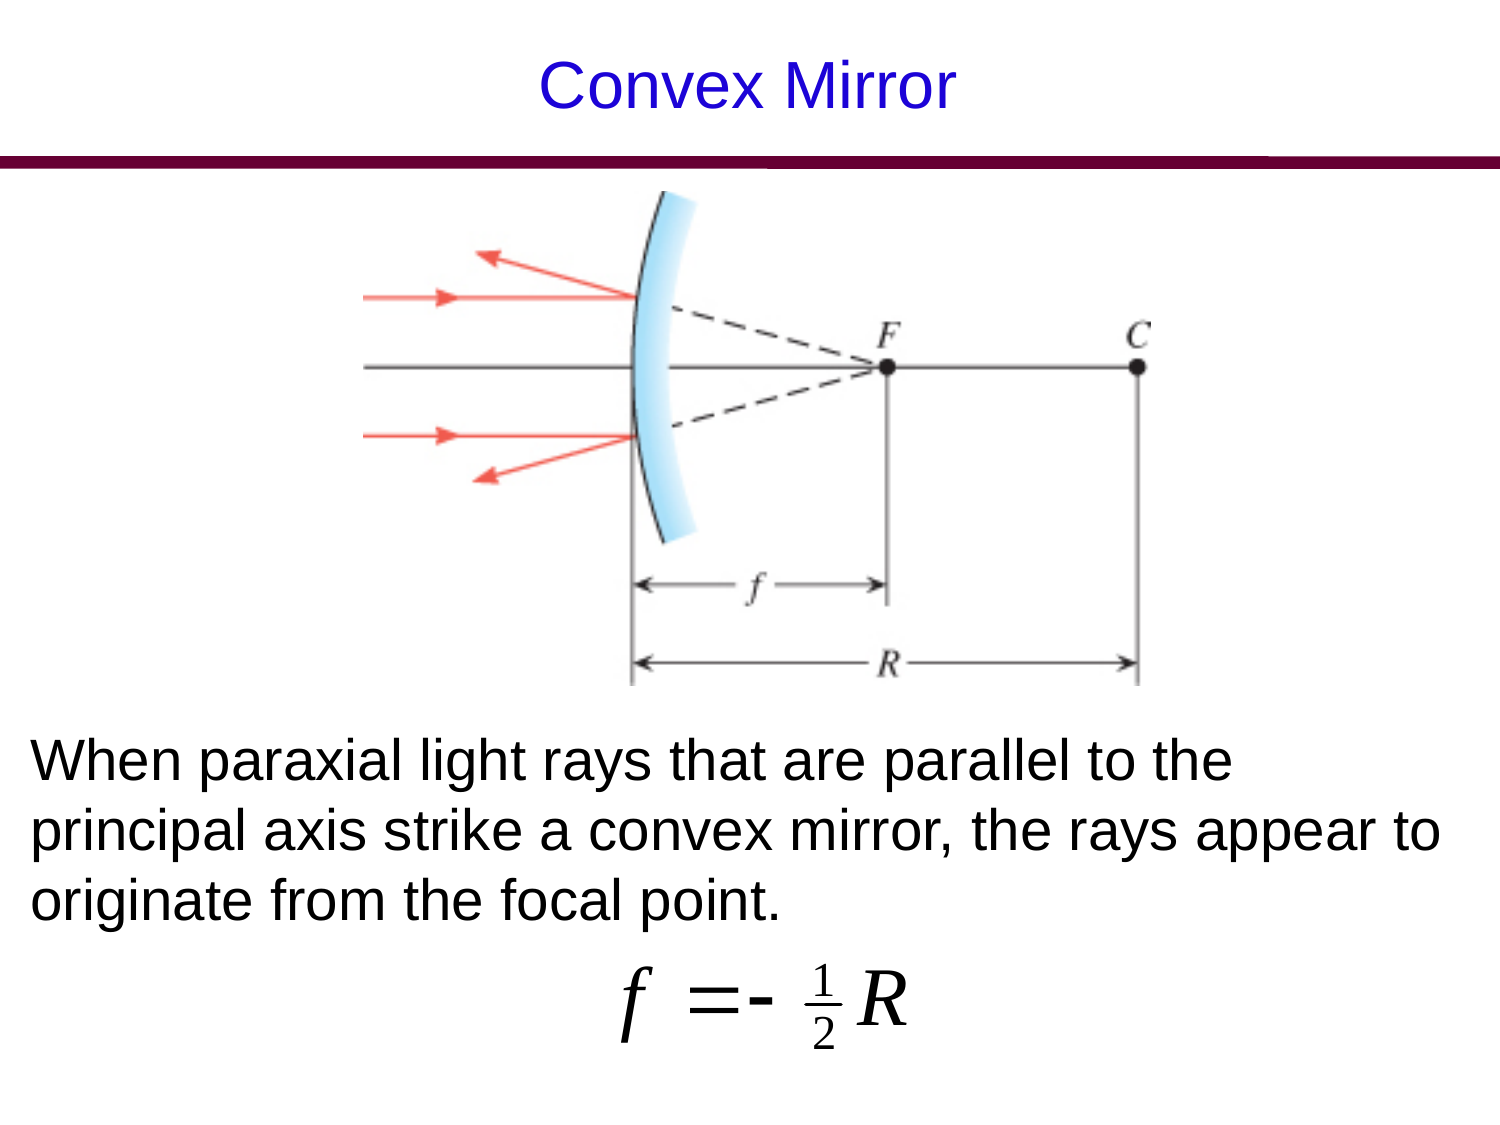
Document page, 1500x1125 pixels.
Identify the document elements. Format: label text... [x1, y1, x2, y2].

picture [363, 191, 1152, 686]
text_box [592, 941, 927, 1068]
text_box When paraxial light rays that are parallel to the principal axis strike a convex mirror, the rays appear to originate from the focal point. [15, 714, 1482, 940]
title Convex Mirror [15, 18, 1482, 130]
